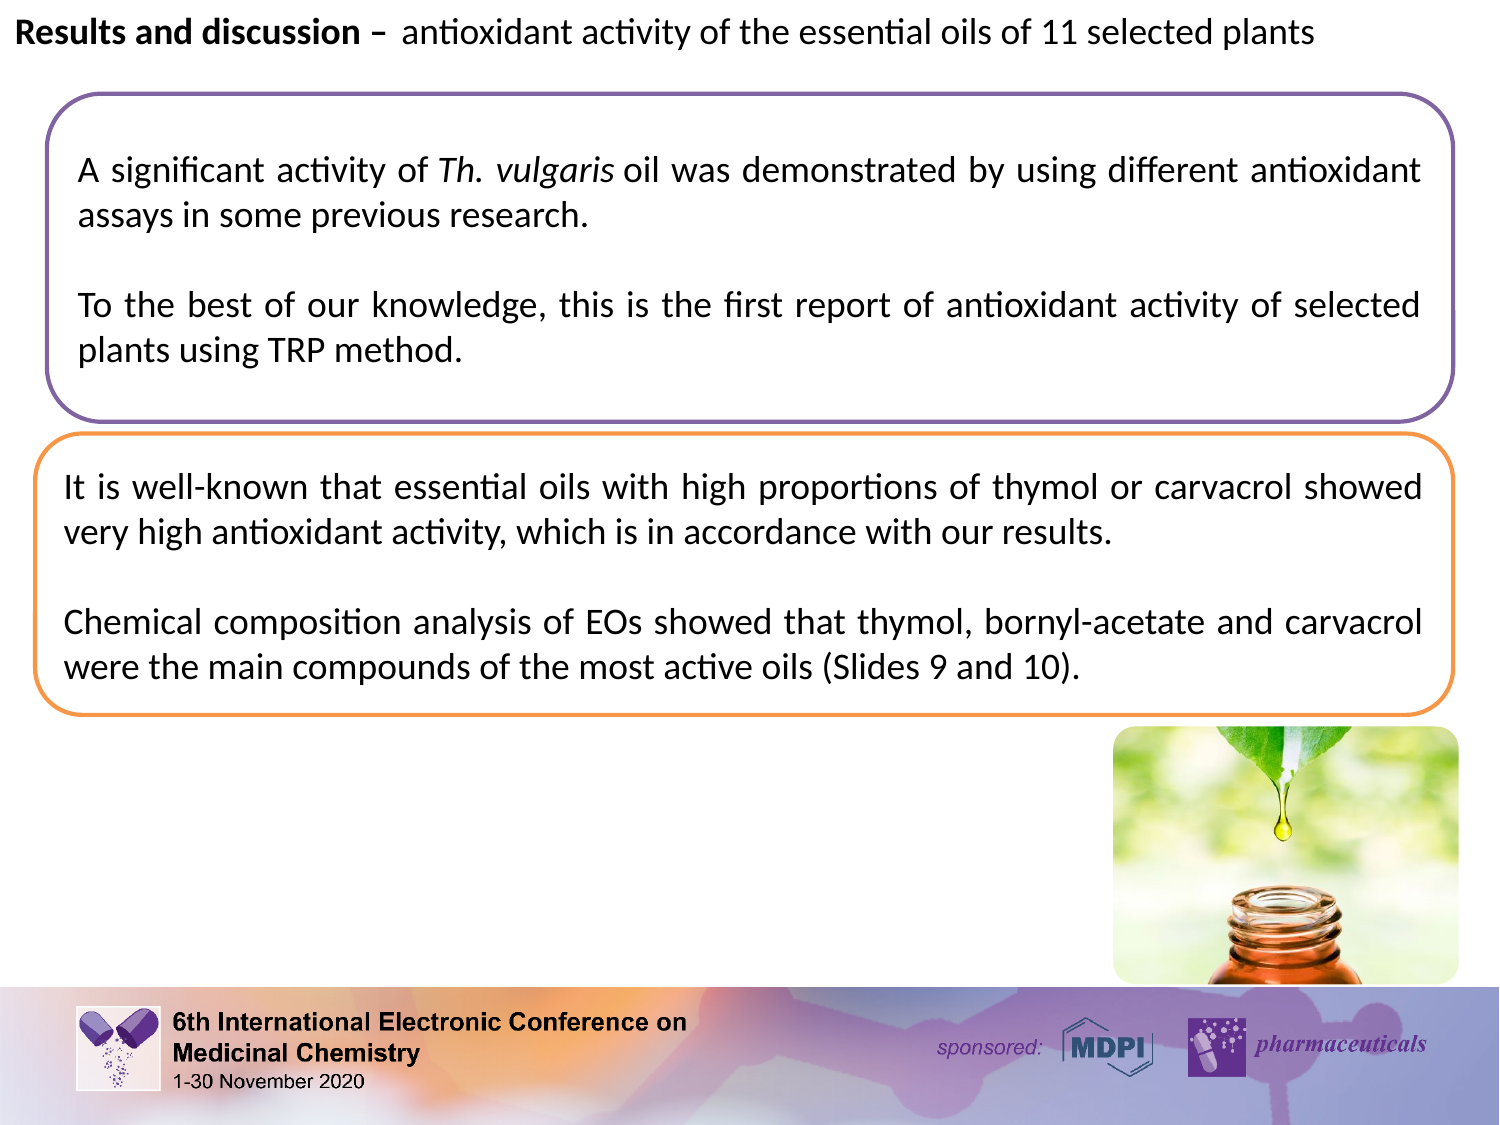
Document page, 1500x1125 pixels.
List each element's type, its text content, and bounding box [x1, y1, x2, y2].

text_box Results and discussion – [0, 0, 1500, 105]
text_box antioxidant activity of the essential oils of 11 selected plants [386, 0, 1407, 60]
text_box A significant activity of Th. vulgaris oil was demonstrated by using different antioxidant assays in some previous research. To the best of our knowledge, this is the first report of antioxidant activity of selected plants using TRP method. [44, 91, 1456, 424]
picture [1112, 726, 1459, 985]
text_box It is well-known that essential oils with high proportions of thymol or carvacrol showed very high antioxidant activity, which is in accordance with our results. Chemical composition analysis of EOs showed that thymol, bornyl-acetate and carvacrol were the main compounds of the most active oils (Slides 9 and 10). [32, 431, 1456, 717]
picture [0, 987, 1499, 1125]
